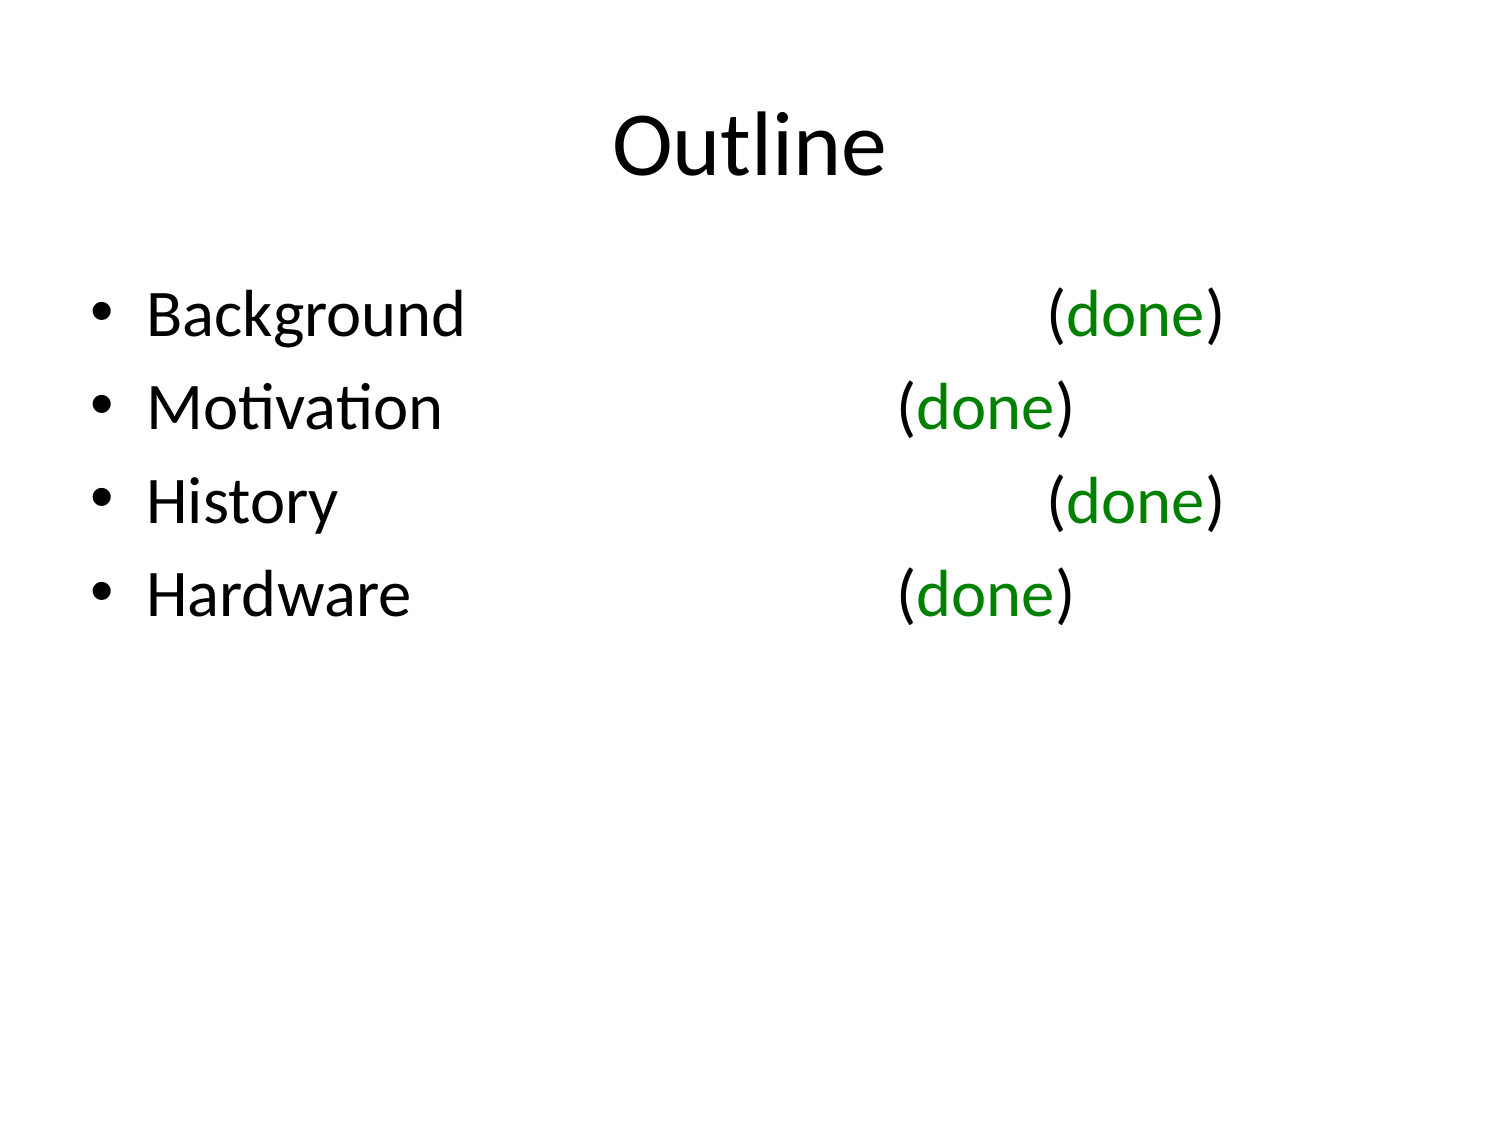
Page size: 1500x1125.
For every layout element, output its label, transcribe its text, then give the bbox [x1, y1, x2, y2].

list Background (done) Motivation (done) History (done) Hardware (done) [75, 262, 1425, 1005]
title Outline [75, 45, 1425, 233]
